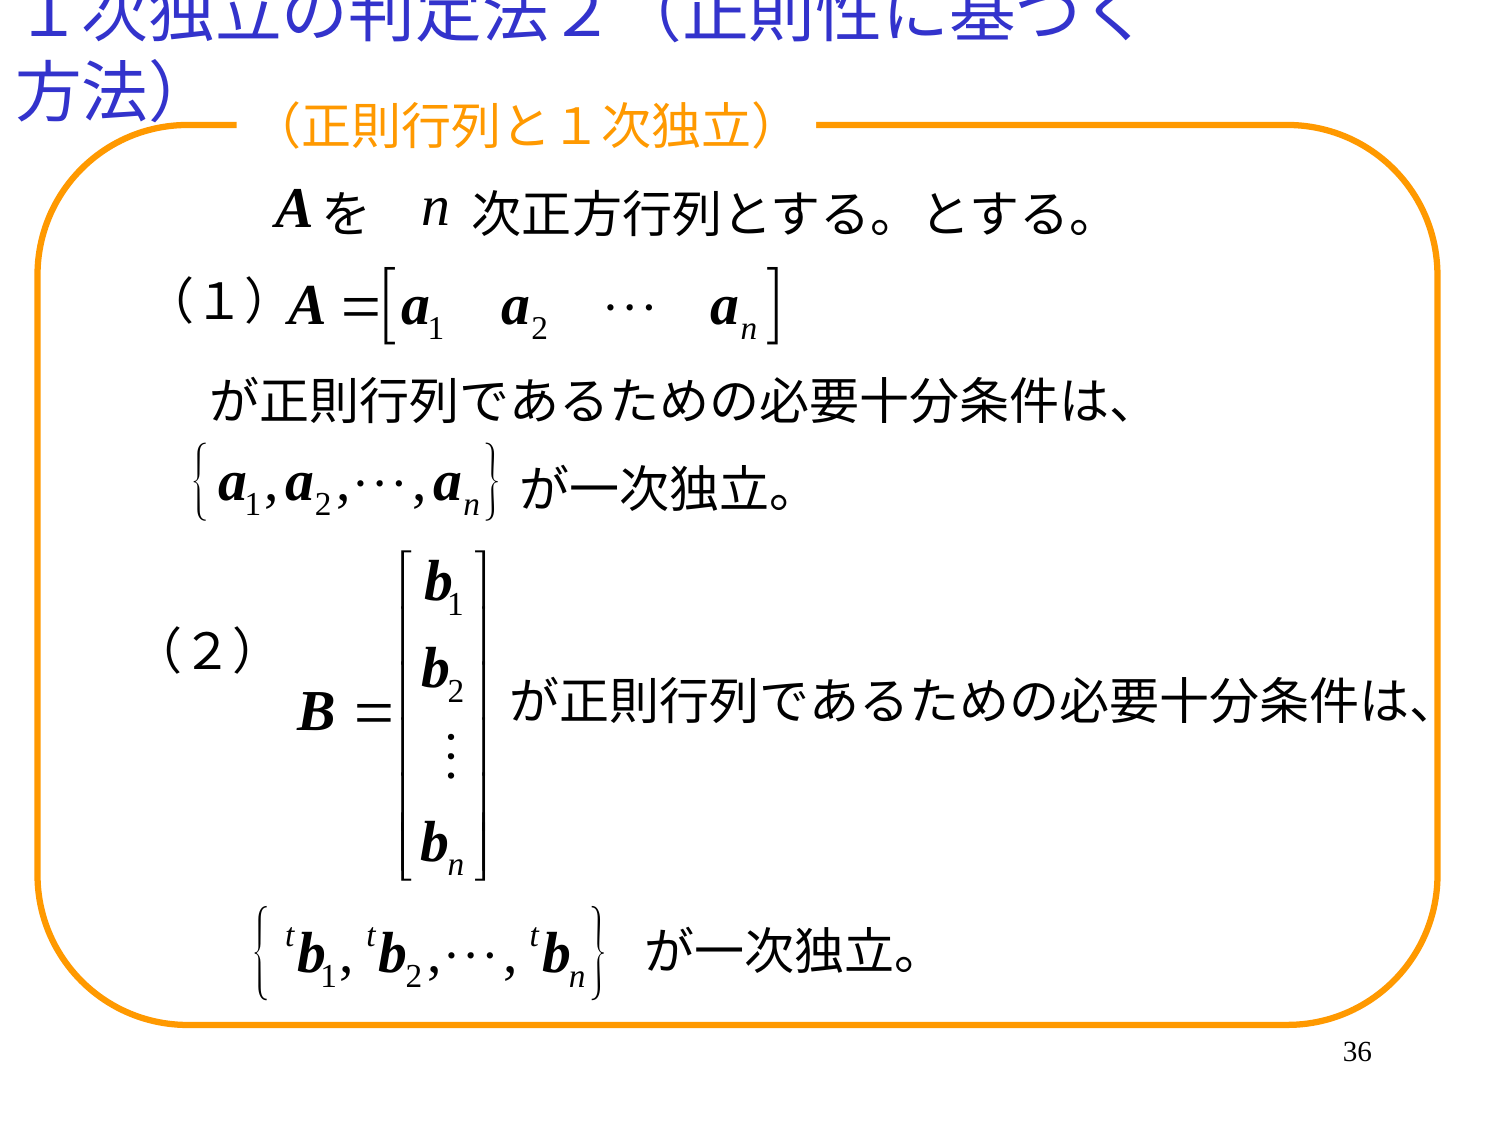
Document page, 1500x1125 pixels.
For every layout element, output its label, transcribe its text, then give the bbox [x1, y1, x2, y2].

text_box が正則行列であるための必要十分条件は、 [194, 362, 1174, 438]
text_box [37, 124, 1438, 1025]
text_box （２） [117, 612, 282, 688]
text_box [262, 174, 326, 238]
text_box が一次独立。 [629, 912, 959, 988]
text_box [287, 543, 509, 895]
text_box を 次正方行列とする。とする。 [157, 174, 1134, 250]
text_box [187, 437, 520, 535]
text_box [248, 904, 624, 1012]
title １次独立の判定法２（正則性に基づく方法） [0, 0, 1226, 101]
text_box （１） [129, 262, 272, 338]
text_box が一次独立。 [523, 449, 834, 525]
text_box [274, 262, 791, 360]
text_box （正則行列と１次独立） [236, 87, 817, 163]
slide_number 36 [1074, 1024, 1388, 1101]
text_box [412, 187, 461, 241]
text_box が正則行列であるための必要十分条件は、 [513, 662, 1474, 738]
